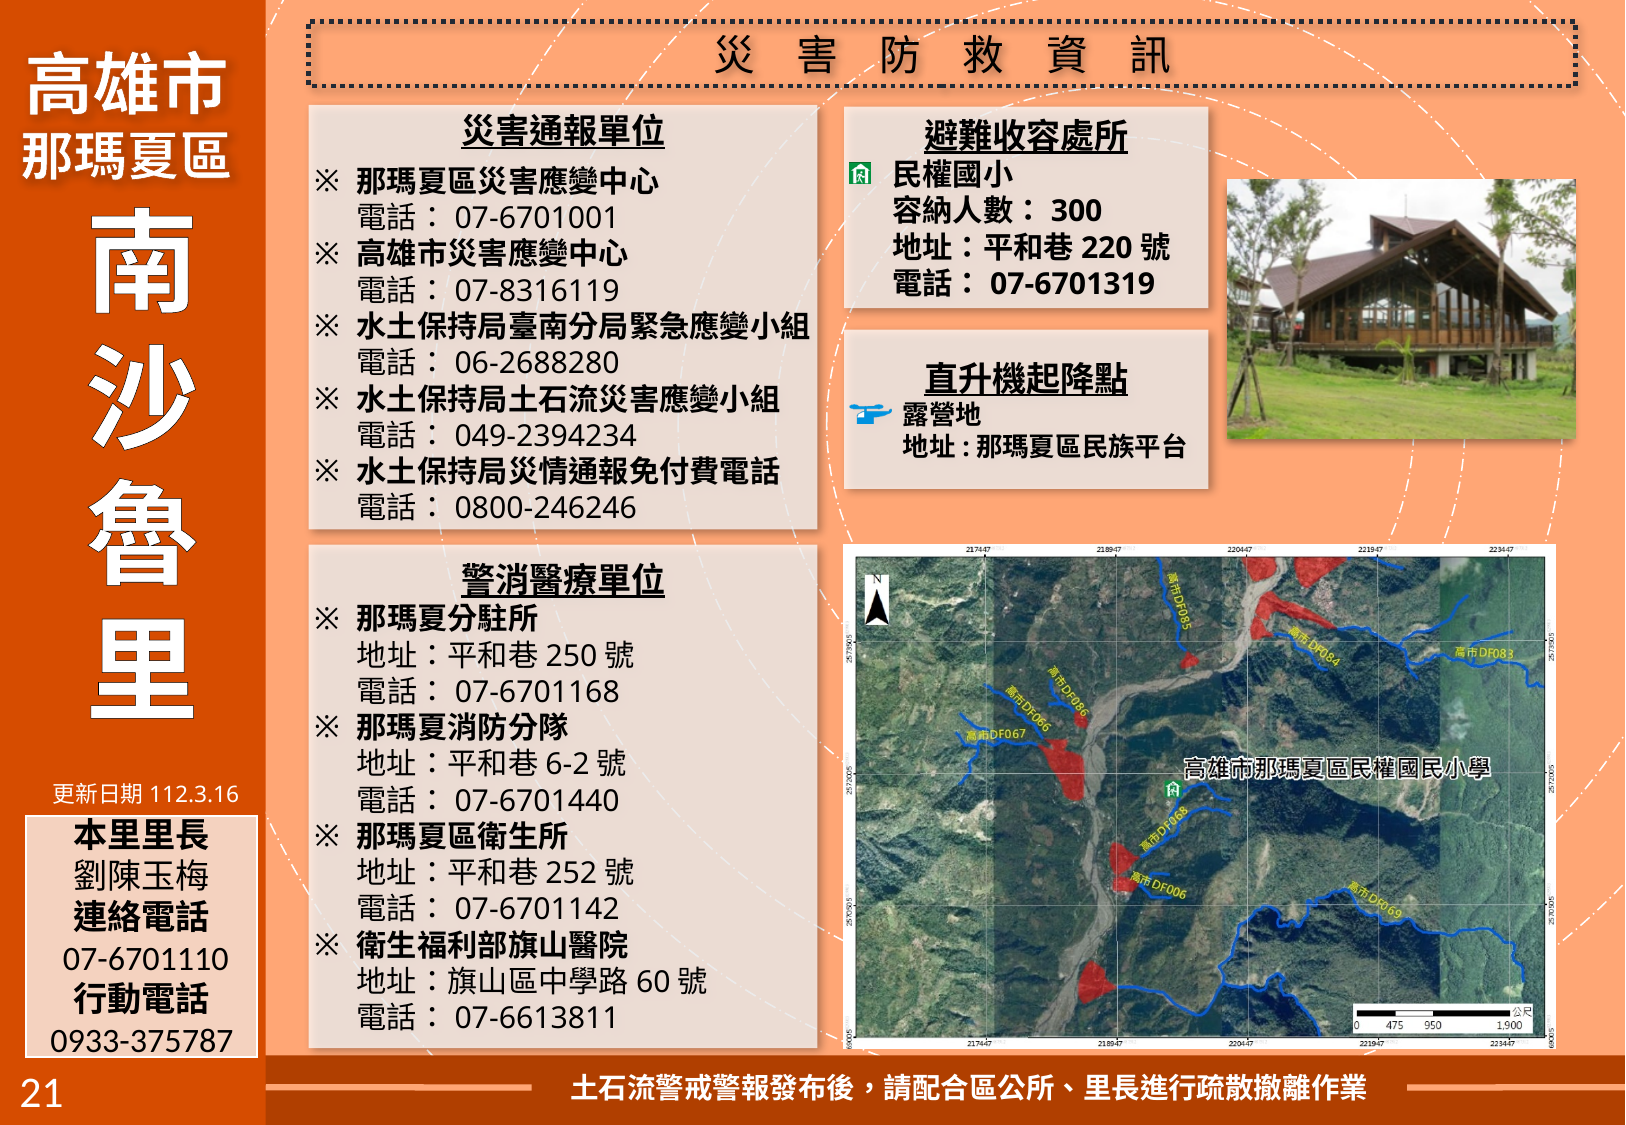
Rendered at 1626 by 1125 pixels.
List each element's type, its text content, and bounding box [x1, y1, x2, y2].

text_box 災 害 防 救 資 訊 [308, 21, 1576, 87]
text_box 警消醫療單位 那瑪夏分駐所 地址：平和巷250號 電話：07-6701168 那瑪夏消防分隊 地址：平和巷6-2號 電話：07-6701440 那瑪夏區衛生所 地址：平和巷252號 電話：07-6701142 衛生福利部旗山醫院 地址：旗山區中學路60號 電話：07-6613811 [308, 544, 818, 1049]
text_box 本里里長 劉陳玉梅 連絡電話 07-6701110 行動電話 0933-375787 [26, 816, 258, 1057]
text_box 南沙魯里 [52, 182, 232, 742]
text_box 避難收容處所 民權國小 容納人數：300 地址：平和巷220號 電話：07-6701319 [844, 106, 1209, 309]
text_box 災害通報單位 那瑪夏區災害應變中心 電話：07-6701001 高雄市災害應變中心 電話：07-8316119 水土保持局臺南分局緊急應變小組 電話：06-2688280 水土保持局土石流災害應變小組 電話：049-2394234 水土保持局災情通報免付費電話 電話：0800-246246 [308, 104, 818, 530]
text_box 高雄市 那瑪夏區 [0, 33, 262, 194]
text_box 更新日期112.3.16 [38, 772, 269, 815]
text_box 21 [4, 1056, 79, 1125]
picture [849, 162, 871, 184]
picture [1227, 179, 1576, 439]
picture [843, 544, 1556, 1049]
text_box 直升機起降點 露營地 地址:那瑪夏區民族平台 [844, 329, 1209, 489]
picture [867, 404, 892, 411]
picture [874, 414, 892, 424]
picture [849, 404, 865, 424]
